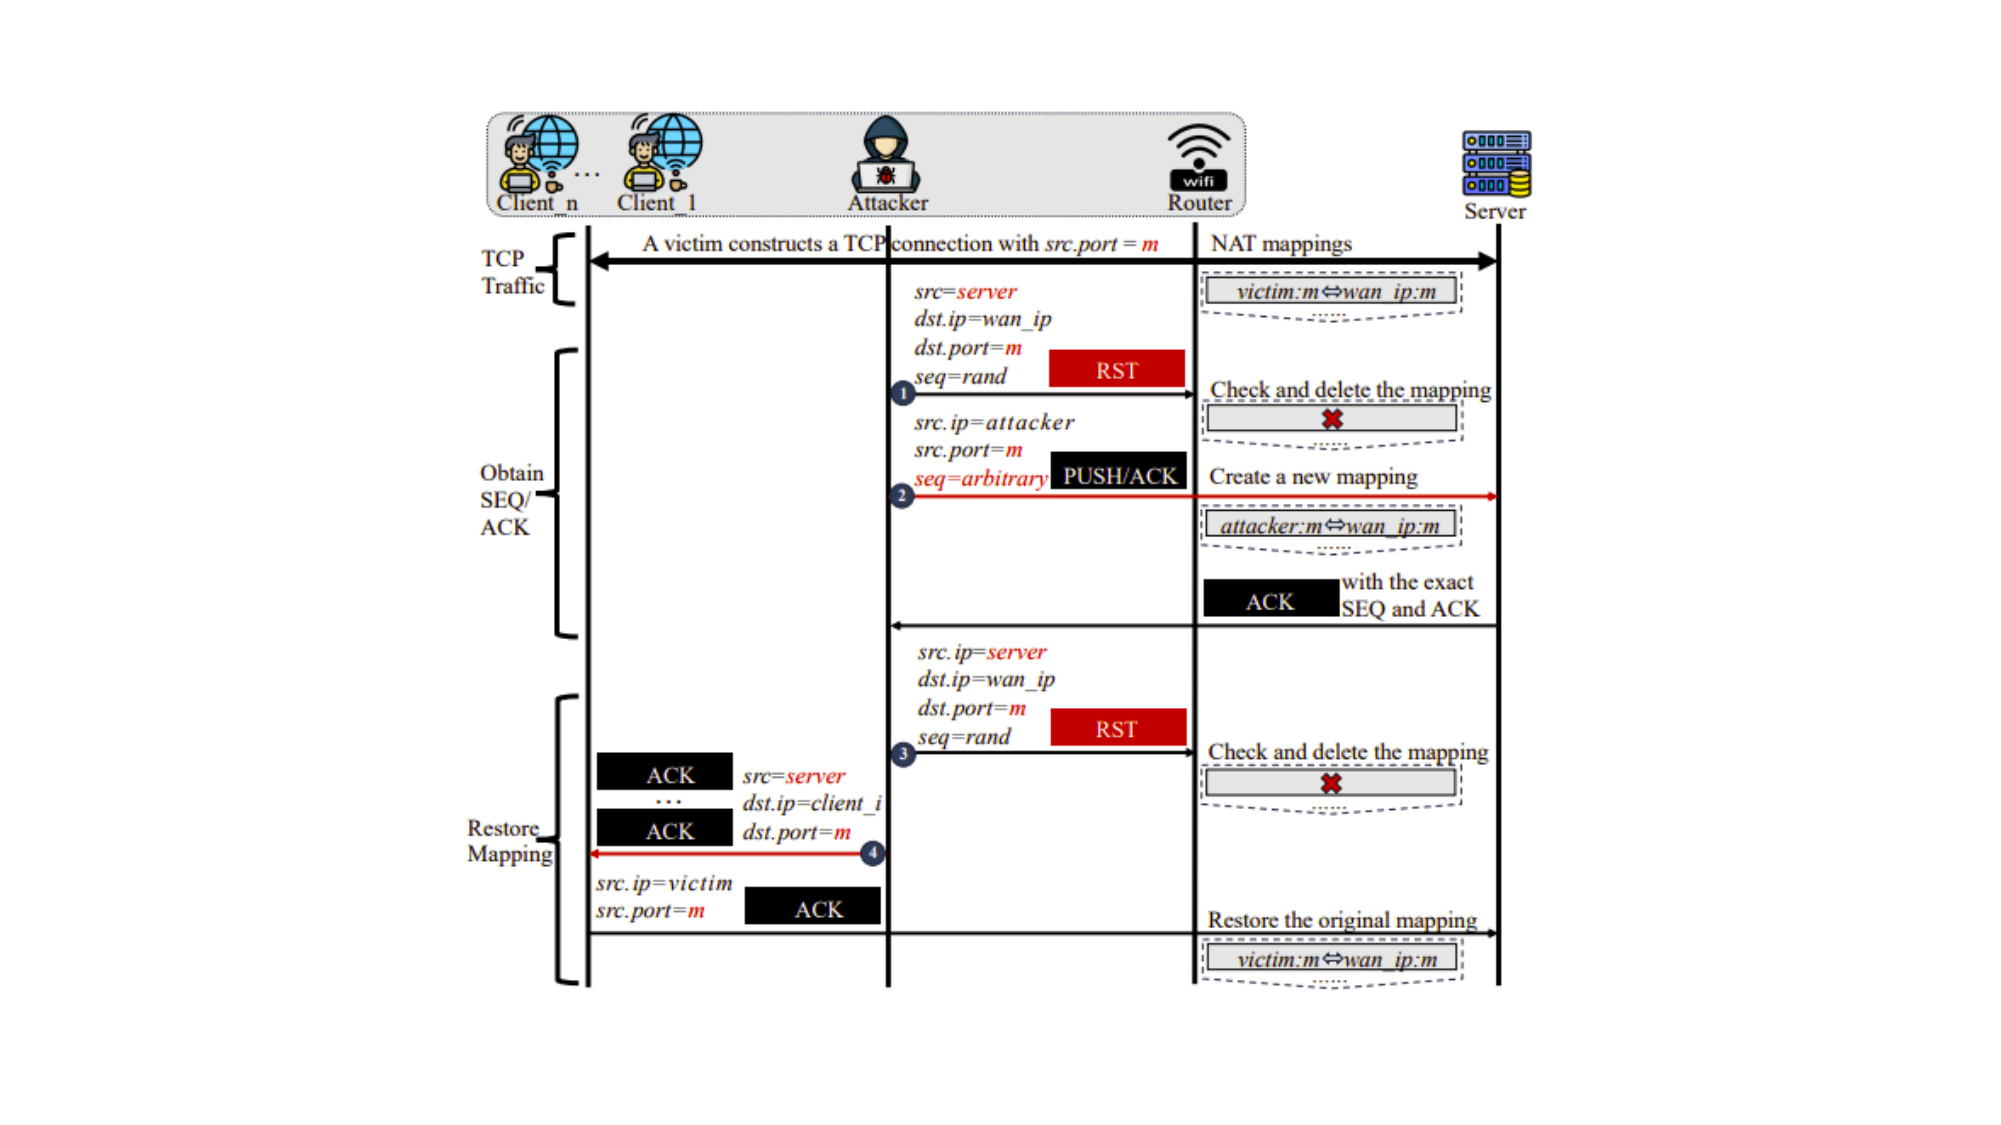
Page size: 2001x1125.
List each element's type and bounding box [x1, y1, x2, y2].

list [428, 94, 1574, 1031]
